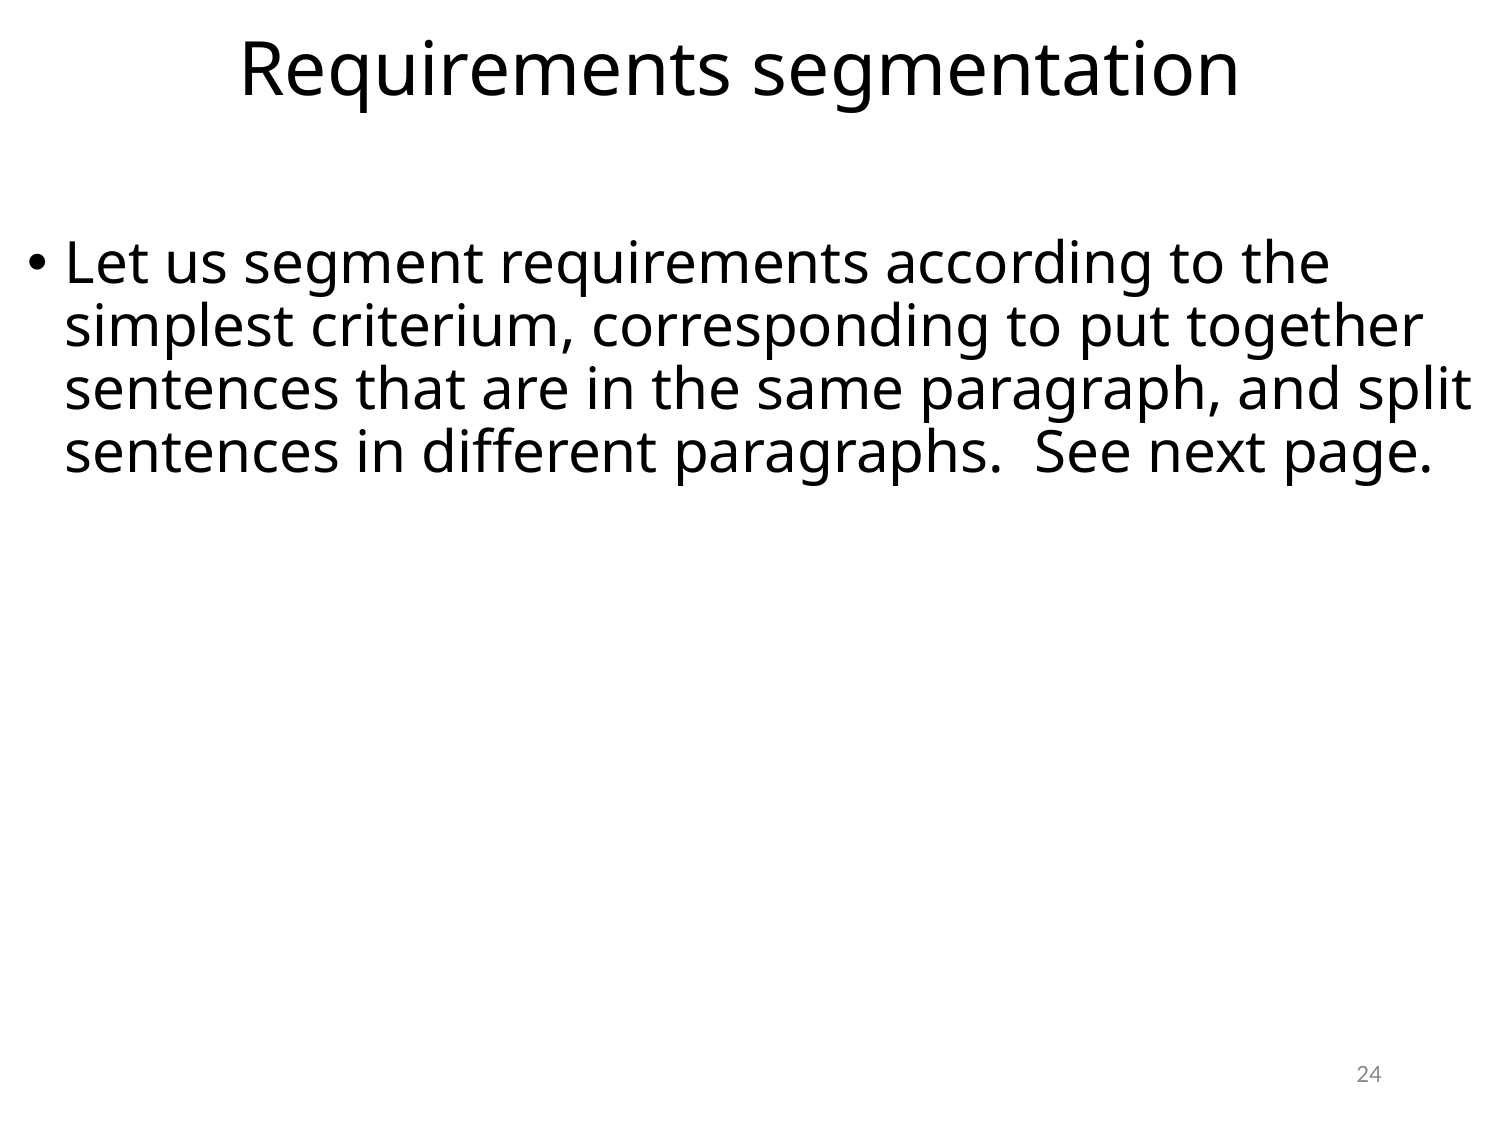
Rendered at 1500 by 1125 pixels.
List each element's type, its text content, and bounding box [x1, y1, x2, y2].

title Requirements segmentation [29, 26, 1451, 117]
slide_number 24 [1059, 1042, 1397, 1103]
list Let us segment requirements according to the simplest criterium, corresponding to put together sentences that are in the same paragraph, and split sentences in different paragraphs. See next page. [12, 225, 1500, 947]
